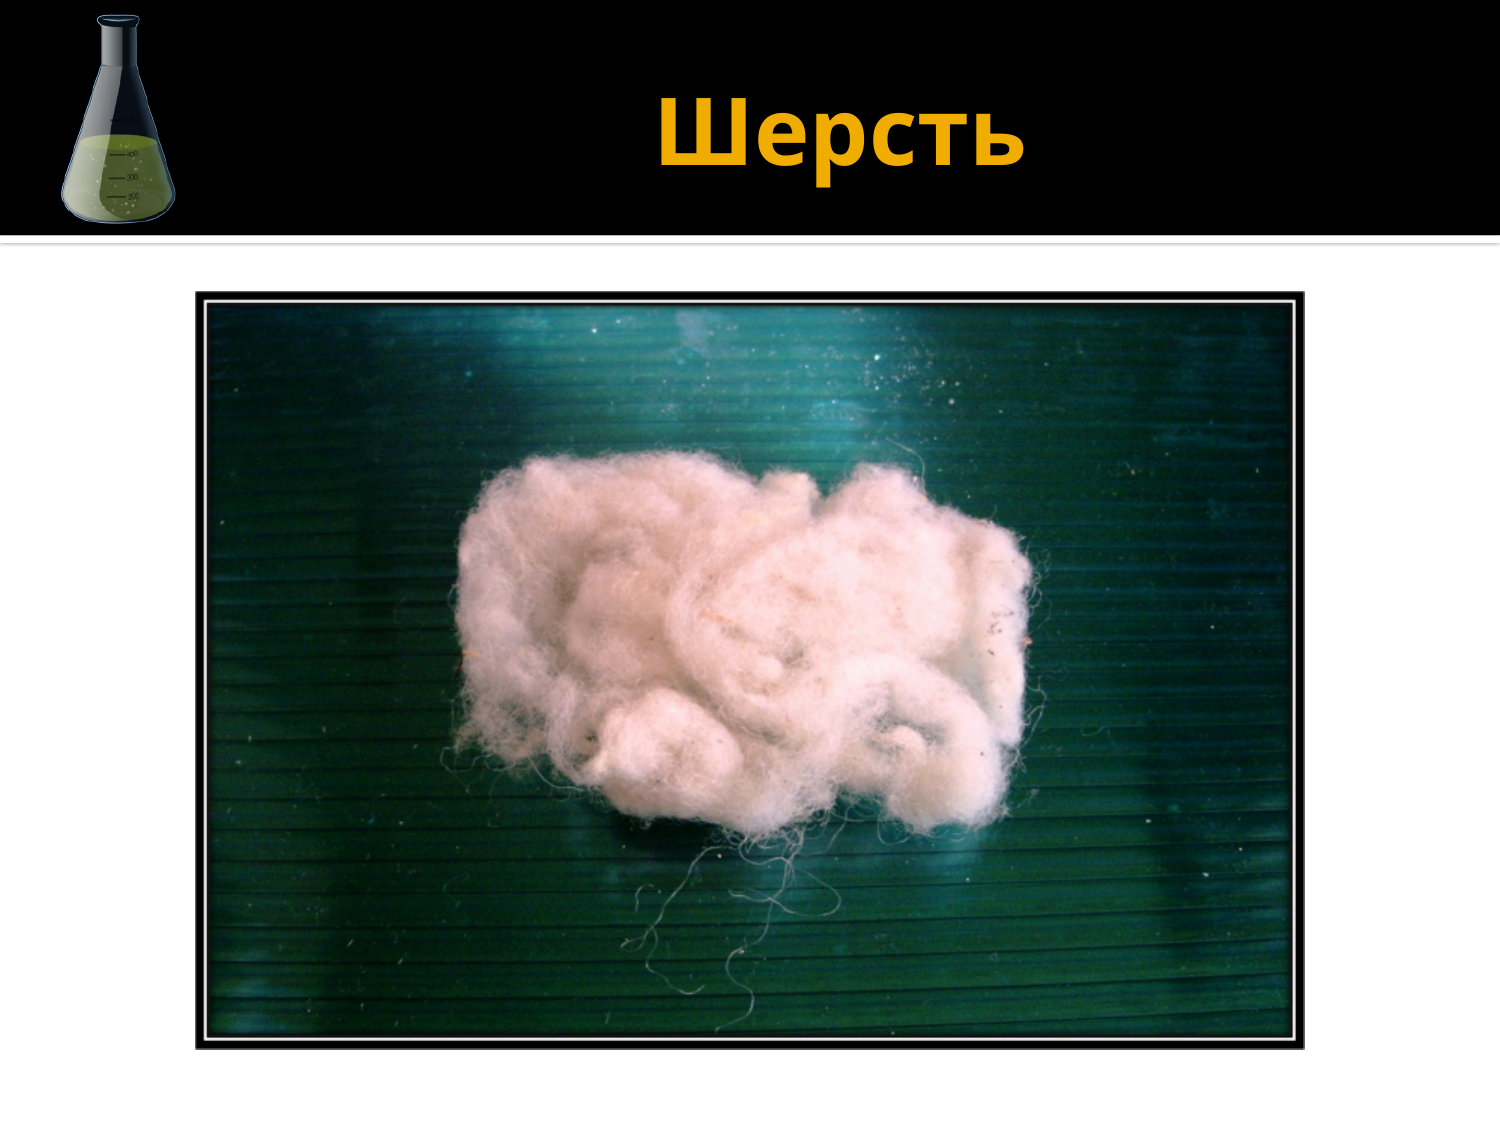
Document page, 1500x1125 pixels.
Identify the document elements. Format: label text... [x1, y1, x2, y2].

picture [0, 0, 231, 231]
title Шерсть [235, 25, 1425, 231]
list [195, 291, 1305, 1050]
